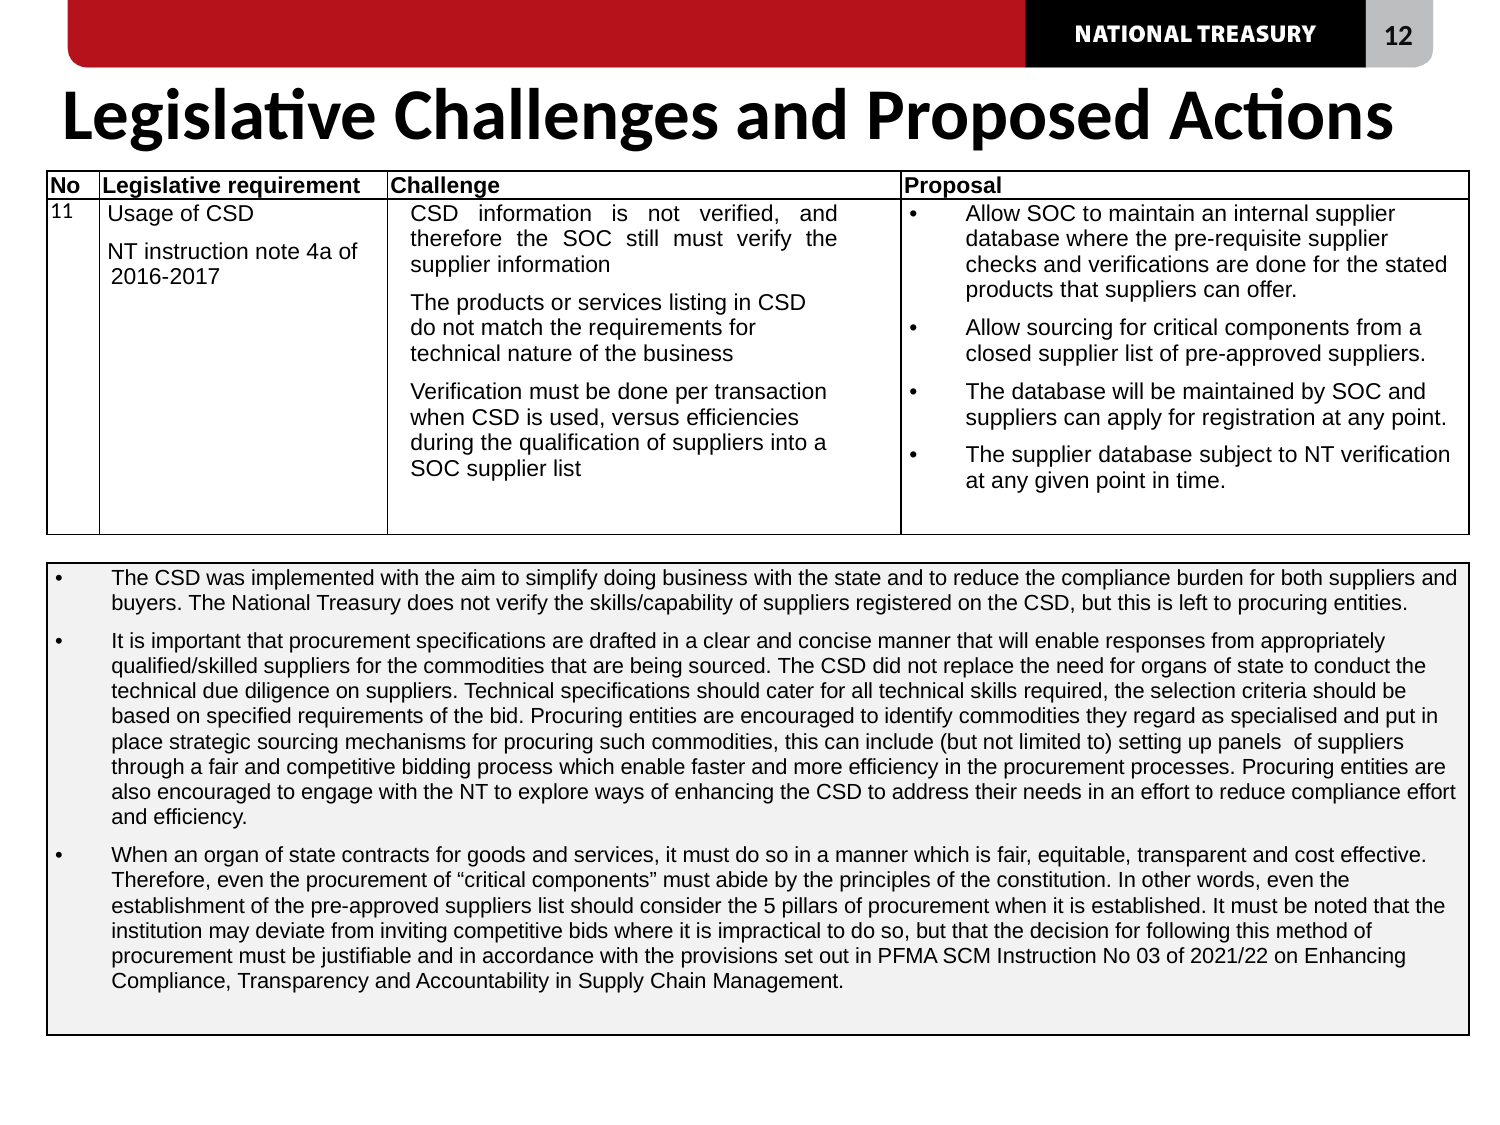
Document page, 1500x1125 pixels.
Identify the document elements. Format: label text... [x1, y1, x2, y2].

table_header Challenge [388, 172, 900, 198]
table_header Proposal [902, 172, 1468, 198]
table_cell CSD information is not verified, and therefore the SOC still must verify the supplier information The products or services listing in CSD do not match the requirements for technical nature of the business Verification must be done per transaction when CSD is used, versus efficiencies during the qualification of suppliers into a SOC supplier list [388, 200, 900, 534]
table_header The CSD was implemented with the aim to simplify doing business with the state and to reduce the compliance burden for both suppliers and buyers. The National Treasury does not verify the skills/capability of suppliers registered on the CSD, but this is left to procuring entities. It is important that procurement specifications are drafted in a clear and concise manner that will enable responses from appropriately qualified/skilled suppliers for the commodities that are being sourced. The CSD did not replace the need for organs of state to conduct the technical due diligence on suppliers. Technical specifications should cater for all technical skills required, the selection criteria should be based on specified requirements of the bid. Procuring entities are encouraged to identify commodities they regard as specialised and put in place strategic sourcing mechanisms for procuring such commodities, this can include (but not limited to) setting up panels of suppliers through a fair and competitive bidding process which enable faster and more efficiency in the procurement processes. Procuring entities are also encouraged to engage with the NT to explore ways of enhancing the CSD to address their needs in an effort to reduce compliance effort and efficiency. When an organ of state contracts for goods and services, it must do so in a manner which is fair, equitable, transparent and cost effective. Therefore, even the procurement of “critical components” must abide by the principles of the constitution. In other words, even the establishment of the pre-approved suppliers list should consider the 5 pillars of procurement when it is established. It must be noted that the institution may deviate from inviting competitive bids where it is impractical to do so, but that the decision for following this method of procurement must be justifiable and in accordance with the provisions set out in PFMA SCM Instruction No 03 of 2021/22 on Enhancing Compliance, Transparency and Accountability in Supply Chain Management. [48, 564, 1468, 1034]
table_header Legislative requirement [100, 172, 387, 198]
table_header No [48, 172, 99, 198]
table_cell 11 [48, 200, 99, 534]
table_cell Allow SOC to maintain an internal supplier database where the pre-requisite supplier checks and verifications are done for the stated products that suppliers can offer. Allow sourcing for critical components from a closed supplier list of pre-approved suppliers. The database will be maintained by SOC and suppliers can apply for registration at any point. The supplier database subject to NT verification at any given point in time. [902, 200, 1468, 534]
picture [0, 0, 1500, 1125]
title Legislative Challenges and Proposed Actions [47, 75, 1448, 170]
table_cell Usage of CSD NT instruction note 4a of 2016-2017 [100, 200, 387, 534]
